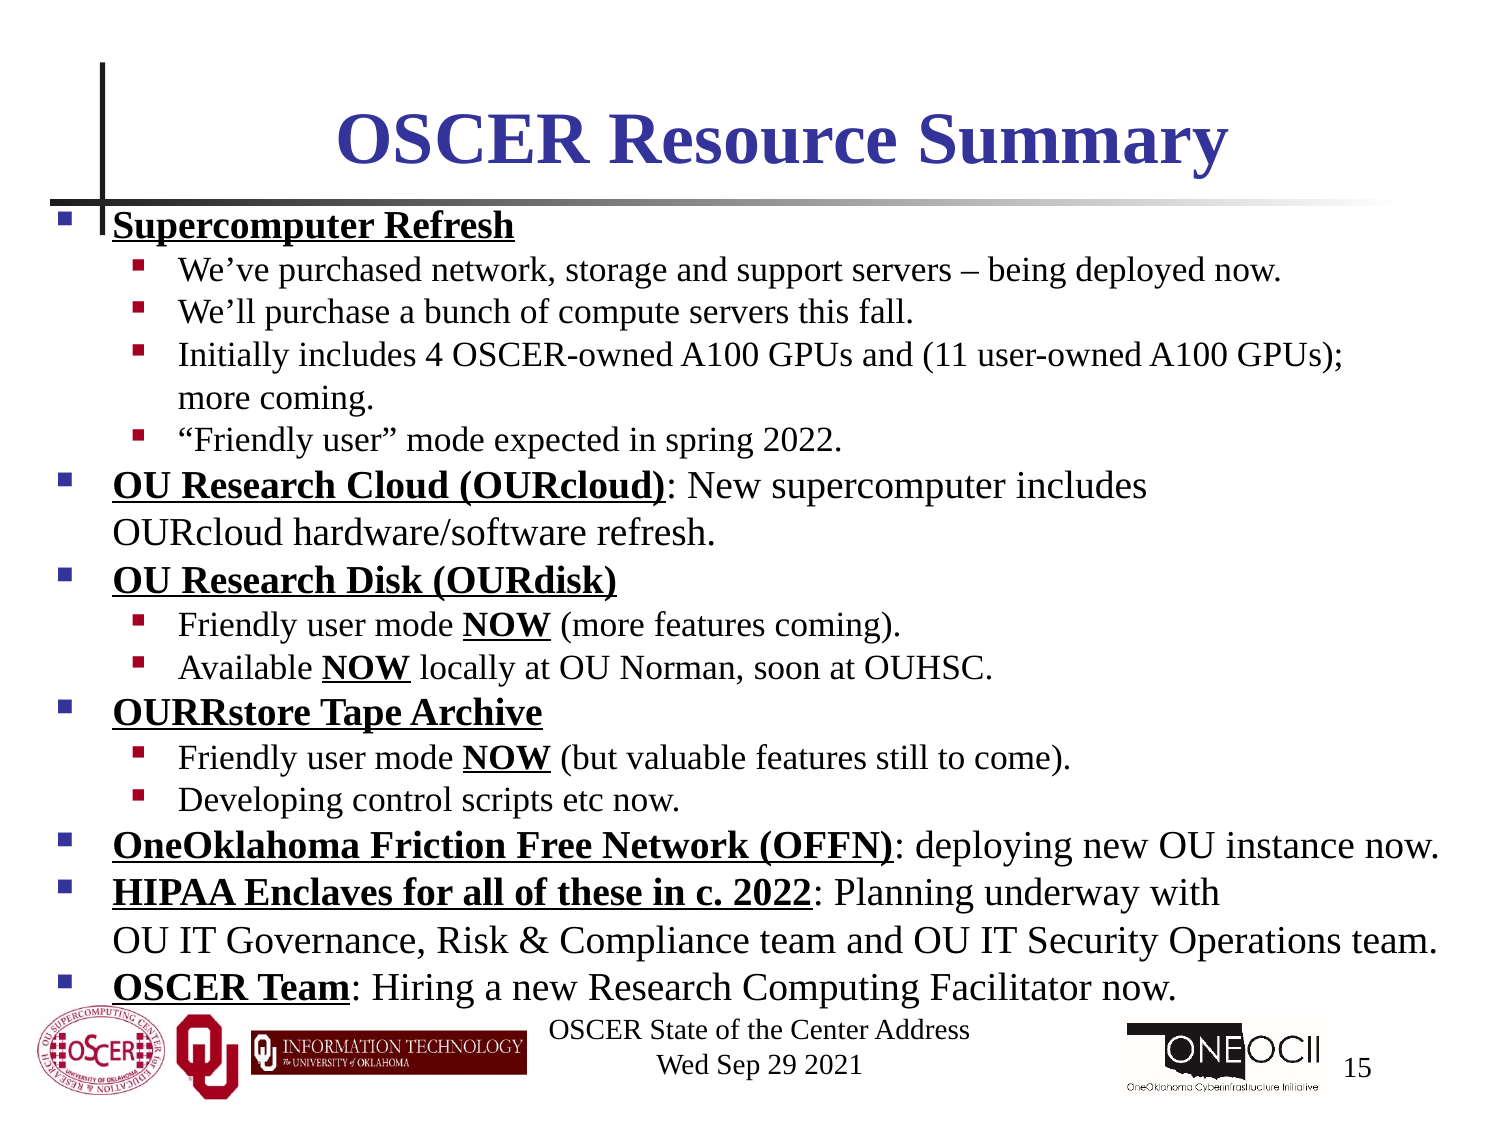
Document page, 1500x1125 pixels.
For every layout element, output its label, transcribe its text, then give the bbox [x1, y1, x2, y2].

title OSCER Resource Summary [124, 74, 1442, 187]
picture [174, 1013, 240, 1102]
list Supercomputer Refresh We’ve purchased network, storage and support servers – being deployed now. We’ll purchase a bunch of compute servers this fall. Initially includes 4 OSCER-owned A100 GPUs and (11 user-owned A100 GPUs); more coming. “Friendly user” mode expected in spring 2022. OU Research Cloud (OURcloud): New supercomputer includes OURcloud hardware/software refresh. OU Research Disk (OURdisk) Friendly user mode NOW (more features coming). Available NOW locally at OU Norman, soon at OUHSC. OURRstore Tape Archive Friendly user mode NOW (but valuable features still to come). Developing control scripts etc now. OneOklahoma Friction Free Network (OFFN): deploying new OU instance now. HIPAA Enclaves for all of these in c. 2022: Planning underway with OU IT Governance, Risk & Compliance team and OU IT Security Operations team. OSCER Team: Hiring a new Research Computing Facilitator now. [40, 190, 1463, 1013]
picture [247, 1028, 431, 1078]
picture [37, 1005, 165, 1095]
picture [1112, 1013, 1336, 1102]
footer OSCER State of the Center Address Wed Sep 29 2021 [431, 1012, 1088, 1088]
slide_number 15 [1174, 1015, 1388, 1091]
